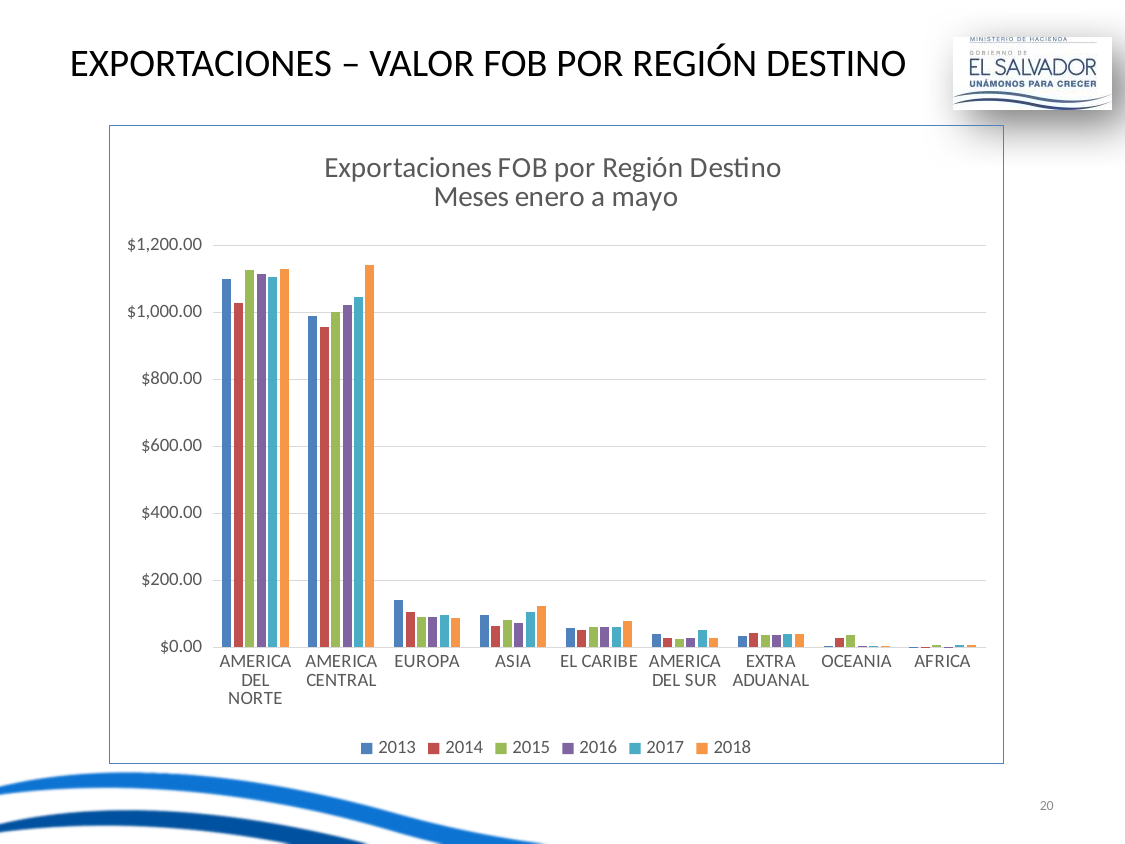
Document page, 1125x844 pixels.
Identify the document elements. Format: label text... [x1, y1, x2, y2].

slide_number 20 [806, 782, 1069, 827]
title EXPORTACIONES – VALOR FOB POR REGIÓN DESTINO [0, 21, 977, 99]
picture [0, 763, 643, 844]
chart [108, 125, 1004, 765]
picture [953, 37, 1112, 110]
